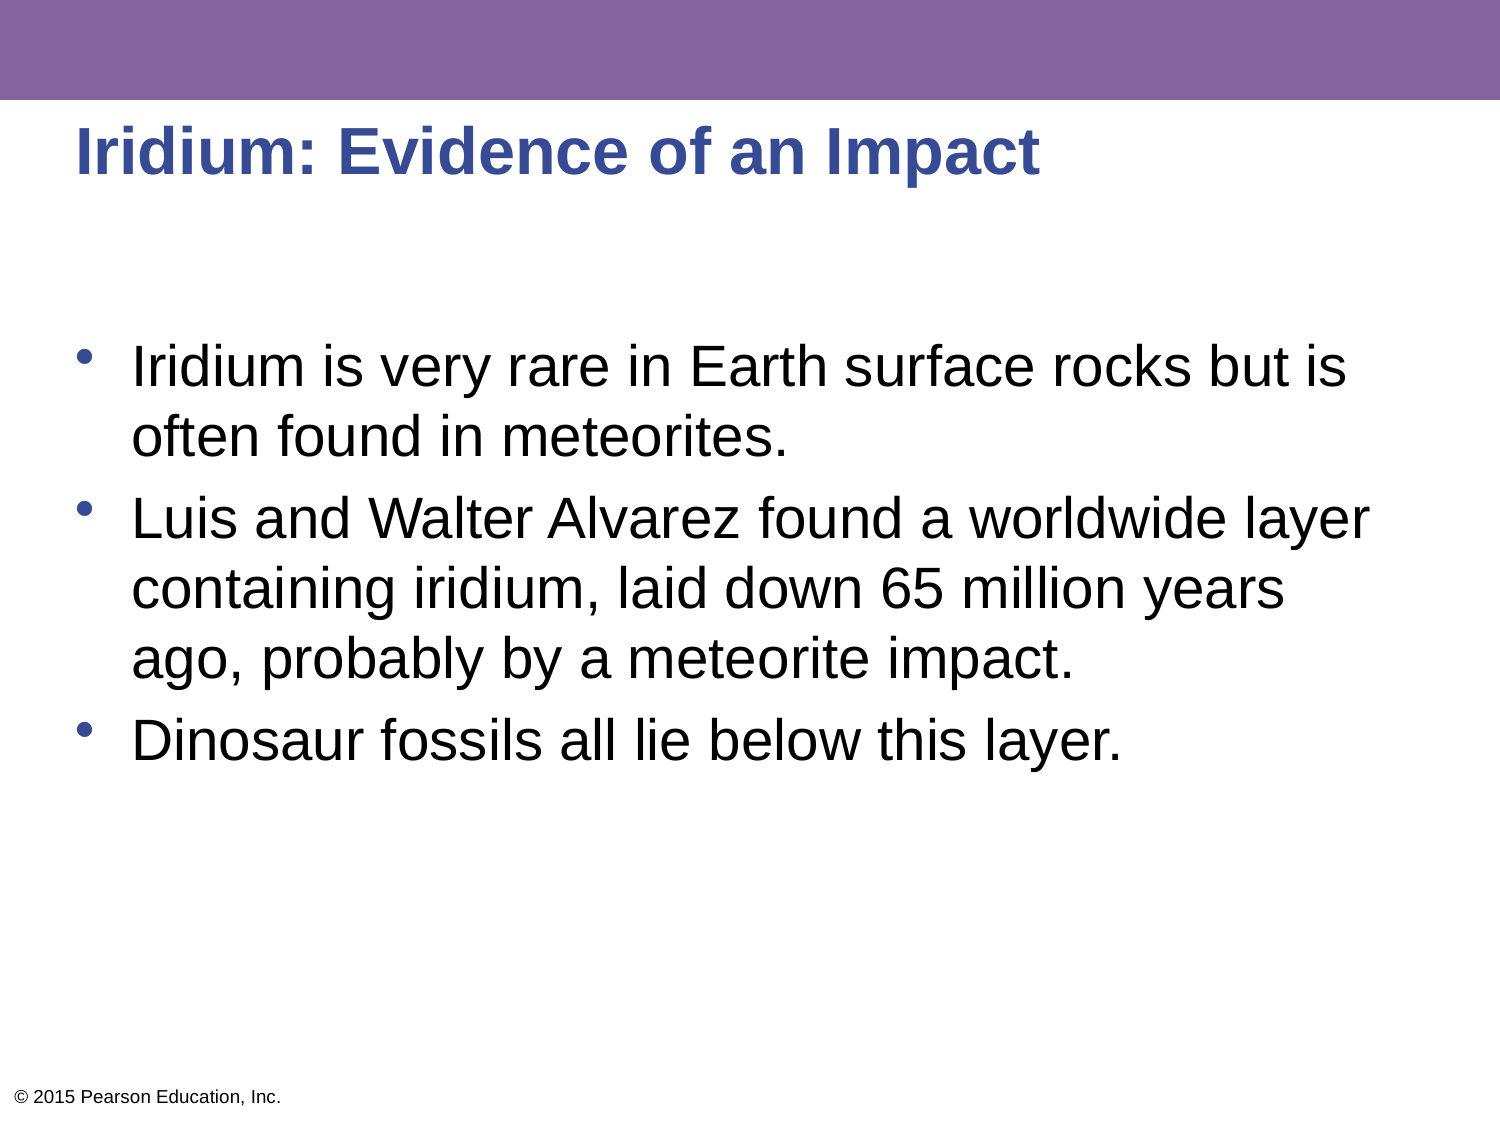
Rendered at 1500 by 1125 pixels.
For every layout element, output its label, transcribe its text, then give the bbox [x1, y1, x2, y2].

list Iridium is very rare in Earth surface rocks but is often found in meteorites. Luis and Walter Alvarez found a worldwide layer containing iridium, laid down 65 million years ago, probably by a meteorite impact. Dinosaur fossils all lie below this layer. [59, 321, 1410, 1085]
title Iridium: Evidence of an Impact [0, 100, 1500, 196]
footer © 2015 Pearson Education, Inc. [14, 1084, 900, 1115]
